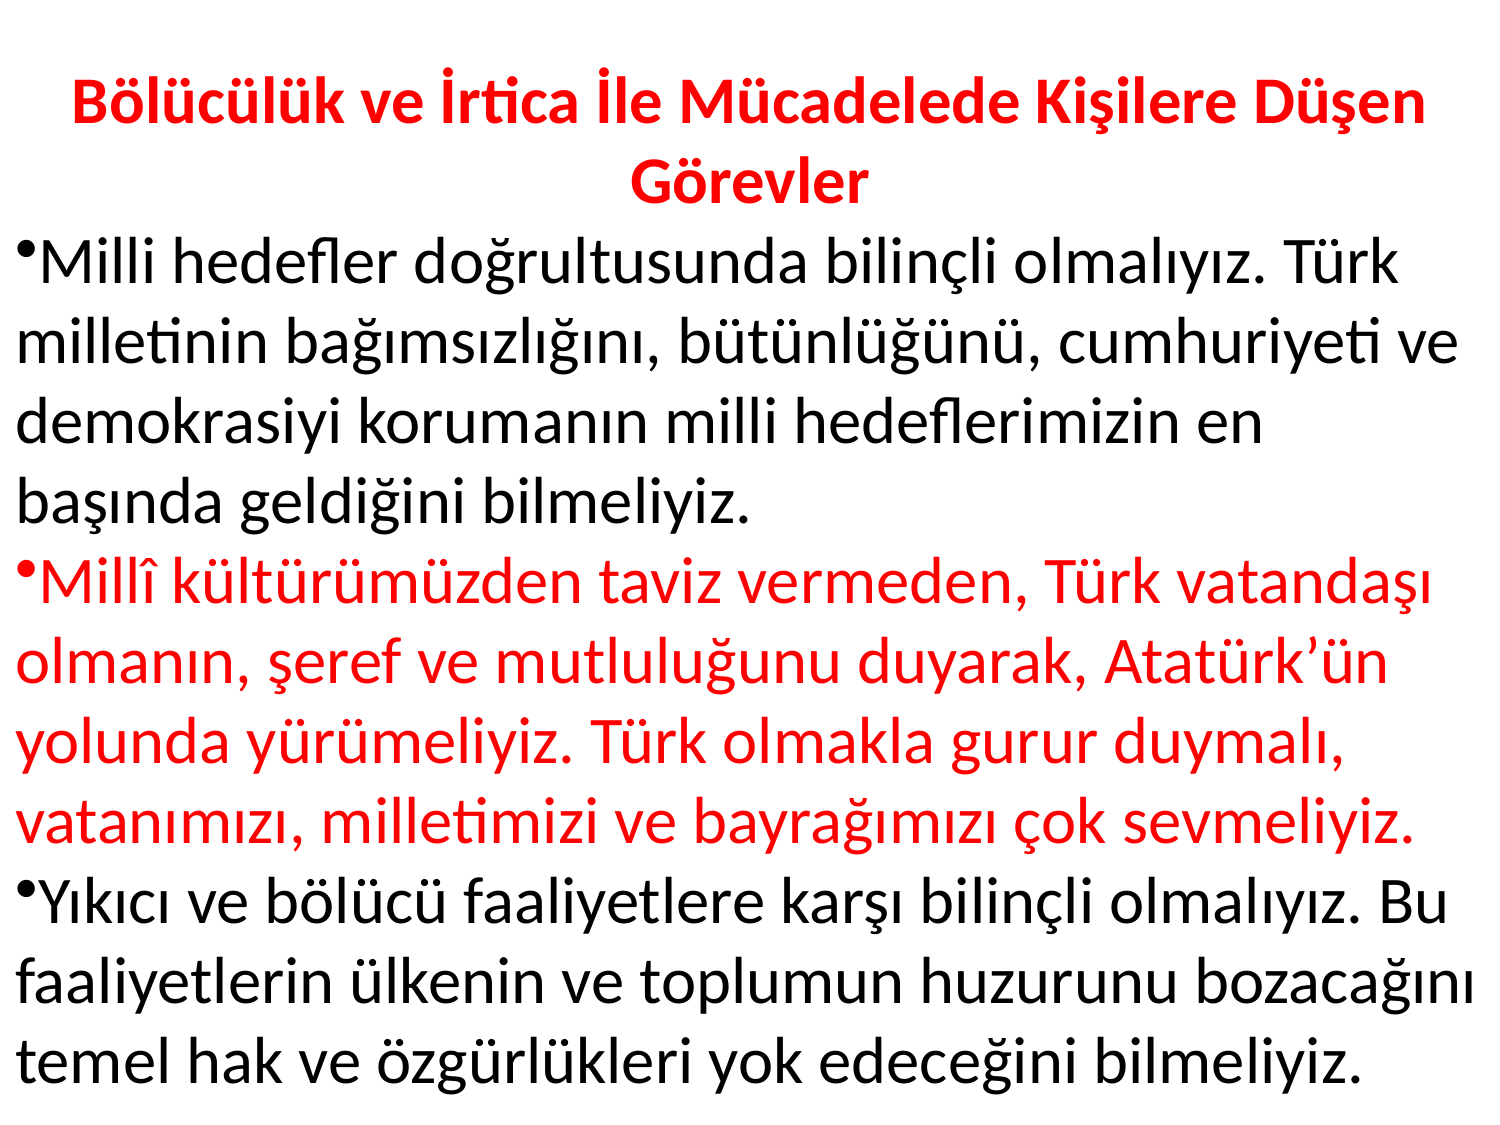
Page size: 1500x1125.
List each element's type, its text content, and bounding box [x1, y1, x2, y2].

text_box Bölücülük ve İrtica İle Mücadelede Kişilere Düşen Görevler Milli hedefler doğrultusunda bilinçli olmalıyız. Türk milletinin bağımsızlığını, bütünlüğünü, cumhuriyeti ve demokrasiyi korumanın milli hedeflerimizin en başında geldiğini bilmeliyiz. Millî kültürümüzden taviz vermeden, Türk vatandaşı olmanın, şeref ve mutluluğunu duyarak, Atatürk’ün yolunda yürümeliyiz. Türk olmakla gurur duymalı, vatanımızı, milletimizi ve bayrağımızı çok sevmeliyiz. Yıkıcı ve bölücü faaliyetlere karşı bilinçli olmalıyız. Bu faaliyetlerin ülkenin ve toplumun huzurunu bozacağını temel hak ve özgürlükleri yok edeceğini bilmeliyiz. [0, 49, 1500, 1104]
